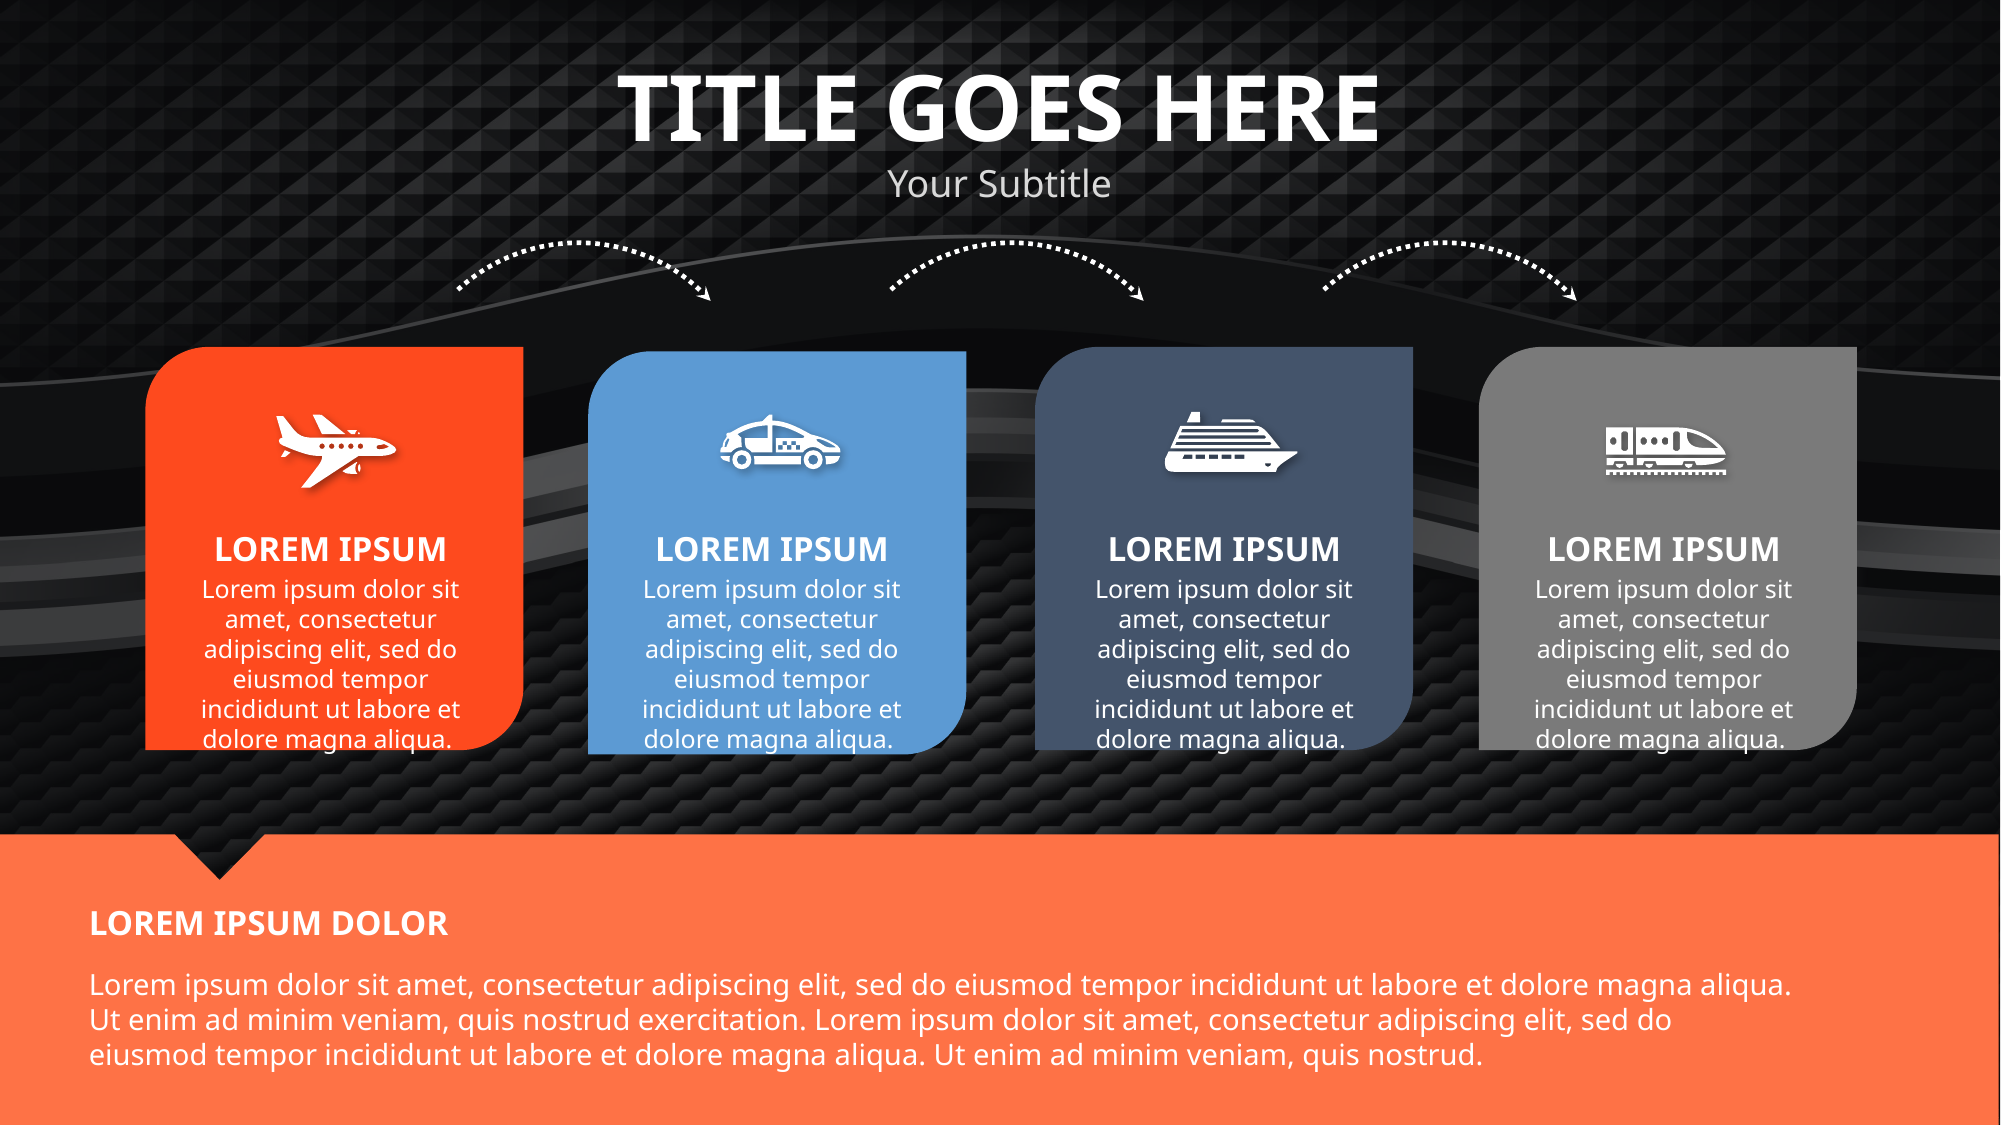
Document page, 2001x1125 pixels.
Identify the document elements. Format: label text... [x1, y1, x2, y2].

text_box TITLE GOES HERE Your Subtitle [548, 42, 1452, 212]
text_box LOREM IPSUM Lorem ipsum dolor sit amet, consectetur adipiscing elit, sed do eiusmod tempor incididunt ut labore et dolore magna aliqua. [1054, 521, 1395, 761]
text_box LOREM IPSUM Lorem ipsum dolor sit amet, consectetur adipiscing elit, sed do eiusmod tempor incididunt ut labore et dolore magna aliqua. [160, 521, 501, 761]
text_box [720, 414, 841, 453]
text_box [803, 450, 823, 470]
text_box [1186, 411, 1201, 423]
text_box [312, 414, 346, 435]
text_box [720, 456, 730, 462]
text_box [890, 242, 1144, 422]
text_box [1221, 419, 1256, 423]
text_box LOREM IPSUM Lorem ipsum dolor sit amet, consectetur adipiscing elit, sed do eiusmod tempor incididunt ut labore et dolore magna aliqua. [602, 521, 943, 761]
text_box [144, 345, 525, 752]
text_box [276, 416, 397, 488]
text_box [1323, 242, 1577, 422]
text_box [1606, 469, 1727, 475]
text_box [1606, 458, 1634, 468]
text_box [1170, 425, 1281, 449]
text_box [0, 833, 2000, 1125]
text_box [732, 450, 752, 470]
text_box [1164, 451, 1298, 472]
text_box [587, 350, 968, 756]
text_box [1606, 427, 1633, 455]
text_box [1477, 345, 1858, 752]
text_box [753, 456, 802, 465]
text_box LOREM IPSUM DOLOR Lorem ipsum dolor sit amet, consectetur adipiscing elit, sed do eiusmod tempor incididunt ut labore et dolore magna aliqua. Ut enim ad minim veniam, quis nostrud exercitation. Lorem ipsum dolor sit amet, consectetur adipiscing elit, sed do eiusmod tempor incididunt ut labore et dolore magna aliqua. Ut enim ad minim veniam, quis nostrud. [73, 894, 1811, 1079]
text_box [1636, 427, 1726, 455]
text_box [825, 456, 841, 465]
text_box LOREM IPSUM Lorem ipsum dolor sit amet, consectetur adipiscing elit, sed do eiusmod tempor incididunt ut labore et dolore magna aliqua. [1493, 521, 1834, 761]
text_box [1636, 458, 1726, 468]
text_box [457, 242, 711, 422]
text_box [1034, 345, 1415, 752]
